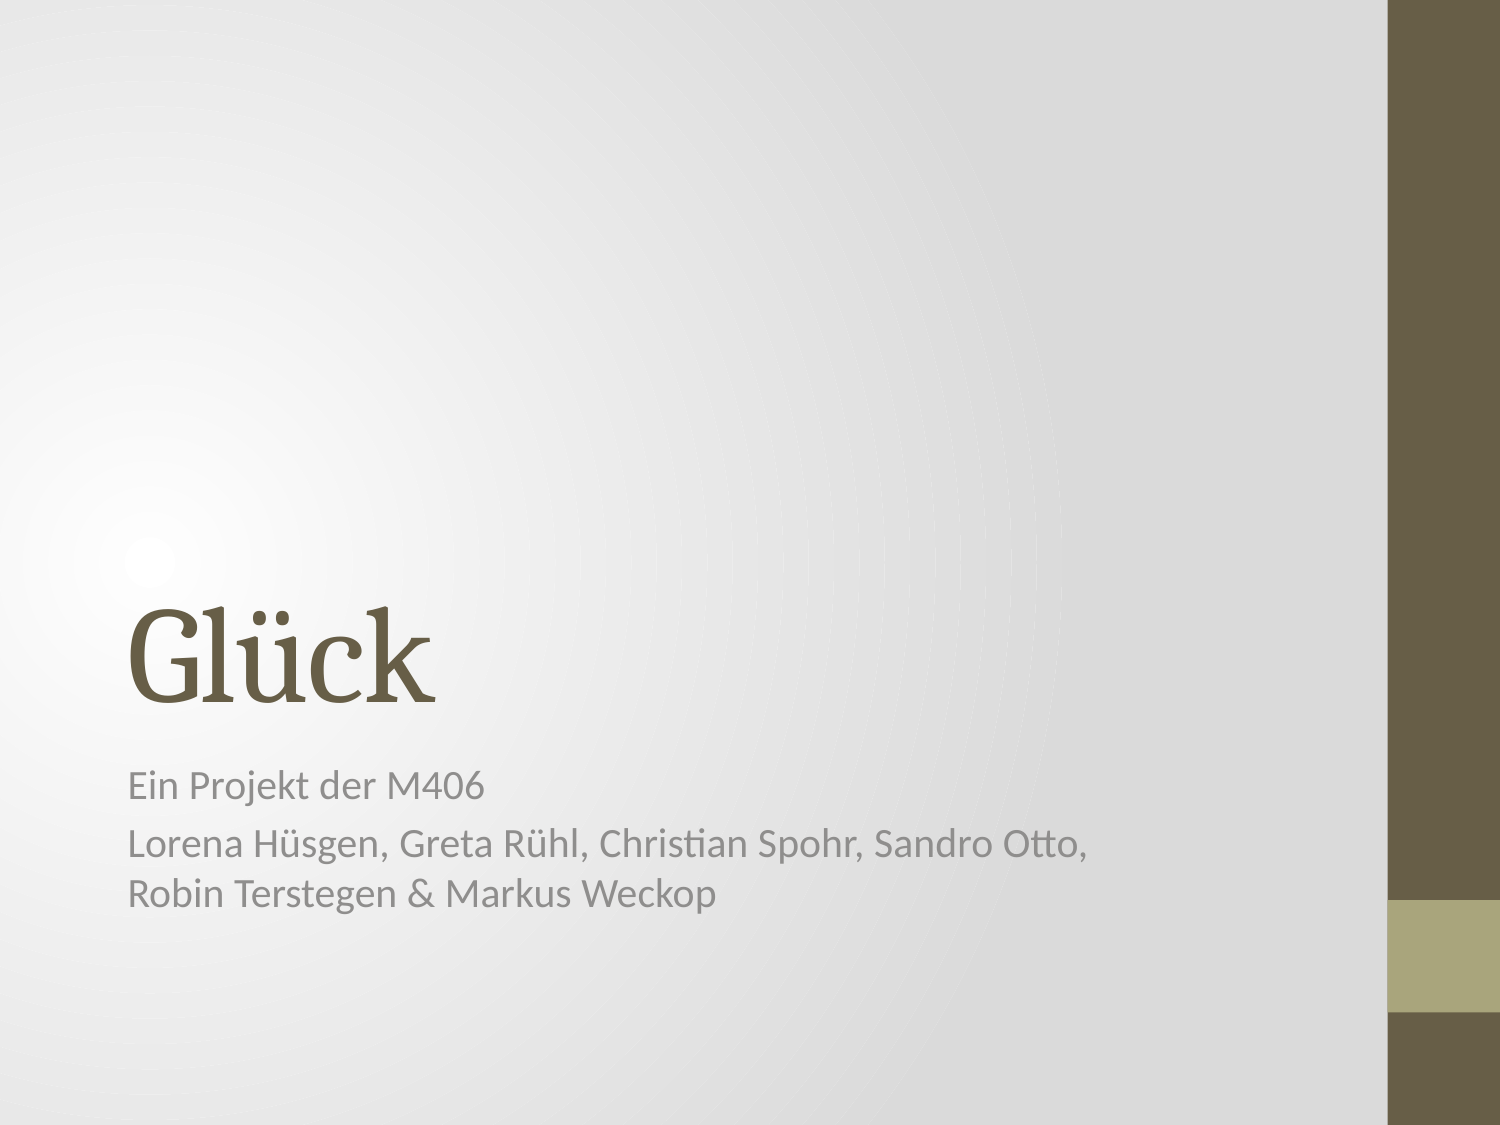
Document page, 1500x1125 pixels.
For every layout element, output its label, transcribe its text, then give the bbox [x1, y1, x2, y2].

title Glück [112, 312, 1350, 738]
subtitle Ein Projekt der M406 Lorena Hüsgen, Greta Rühl, Christian Spohr, Sandro Otto, Robin Terstegen & Markus Weckop [112, 750, 1173, 925]
